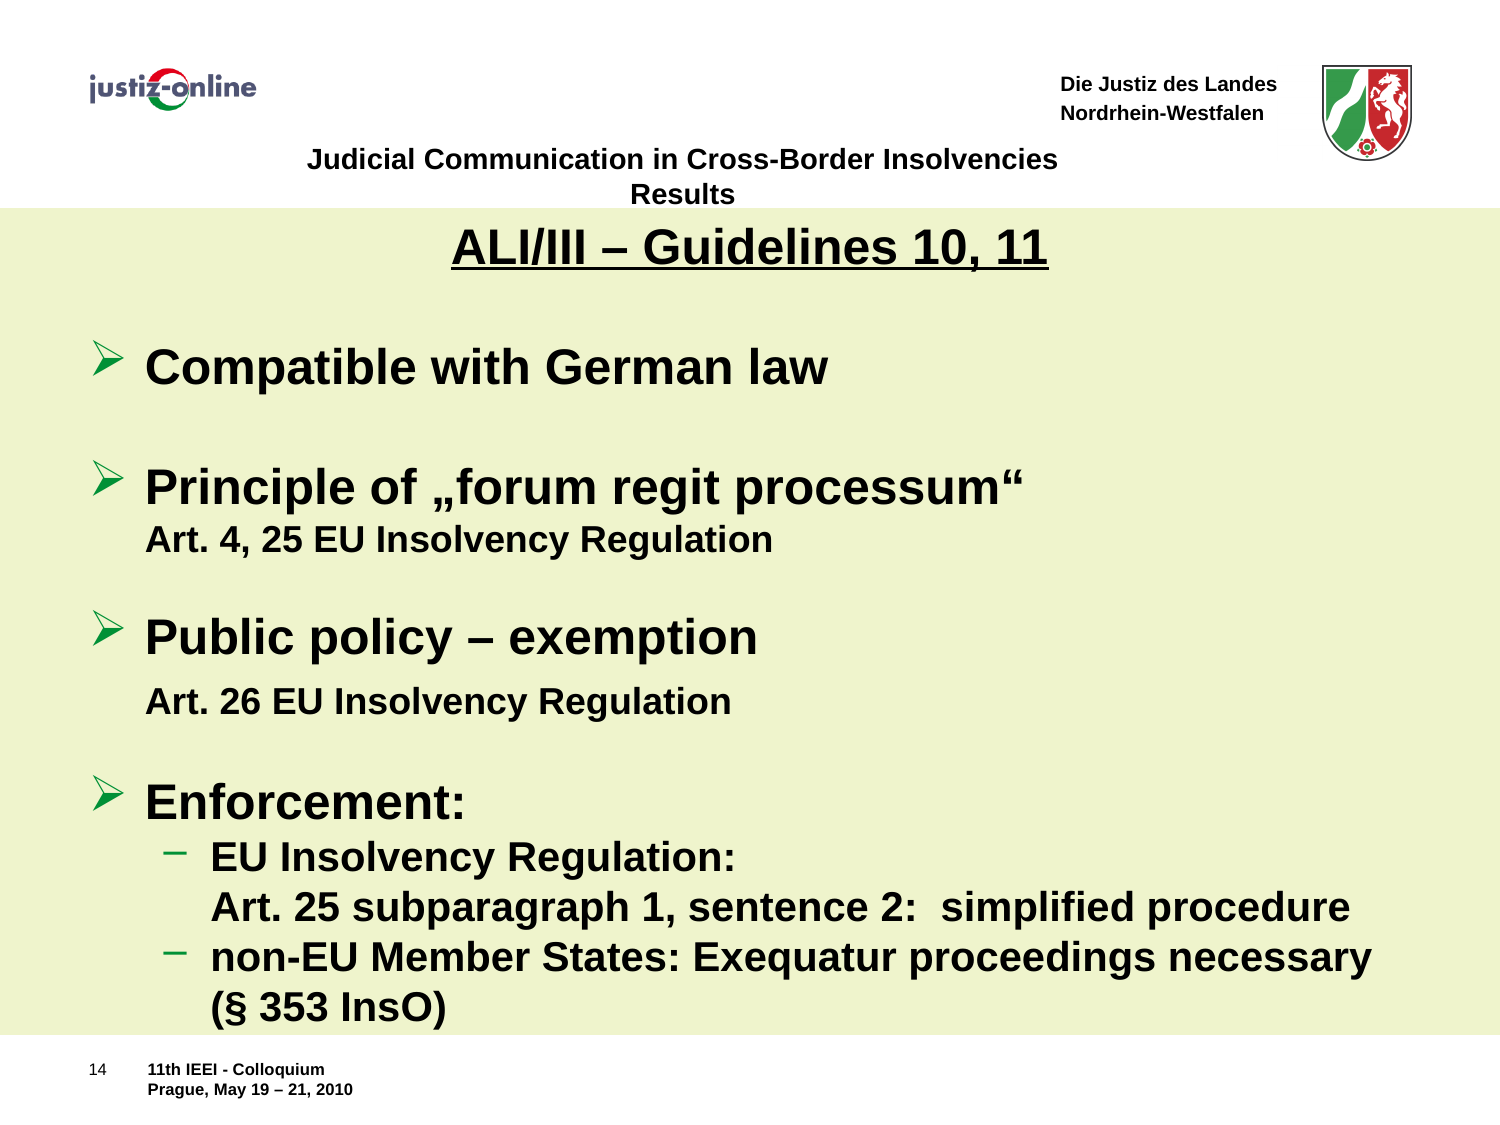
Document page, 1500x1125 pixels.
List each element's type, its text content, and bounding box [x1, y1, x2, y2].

slide_number 14 [88, 1058, 137, 1115]
title Judicial Communication in Cross-Border Insolvencies Results [88, 140, 1278, 223]
footer 11th IEEI - Colloquium Prague, May 19 – 21, 2010 [147, 1058, 491, 1115]
picture [88, 66, 257, 112]
picture [1277, 65, 1412, 161]
list ALI/III – Guidelines 10, 11 Compatible with German law Principle of „forum regit processum“ Art. 4, 25 EU Insolvency Regulation Public policy – exemption Art. 26 EU Insolvency Regulation Enforcement: EU Insolvency Regulation: Art. 25 subparagraph 1, sentence 2: simplified procedure non-EU Member States: Exequatur proceedings necessary (§ 353 InsO) [88, 445, 1412, 985]
